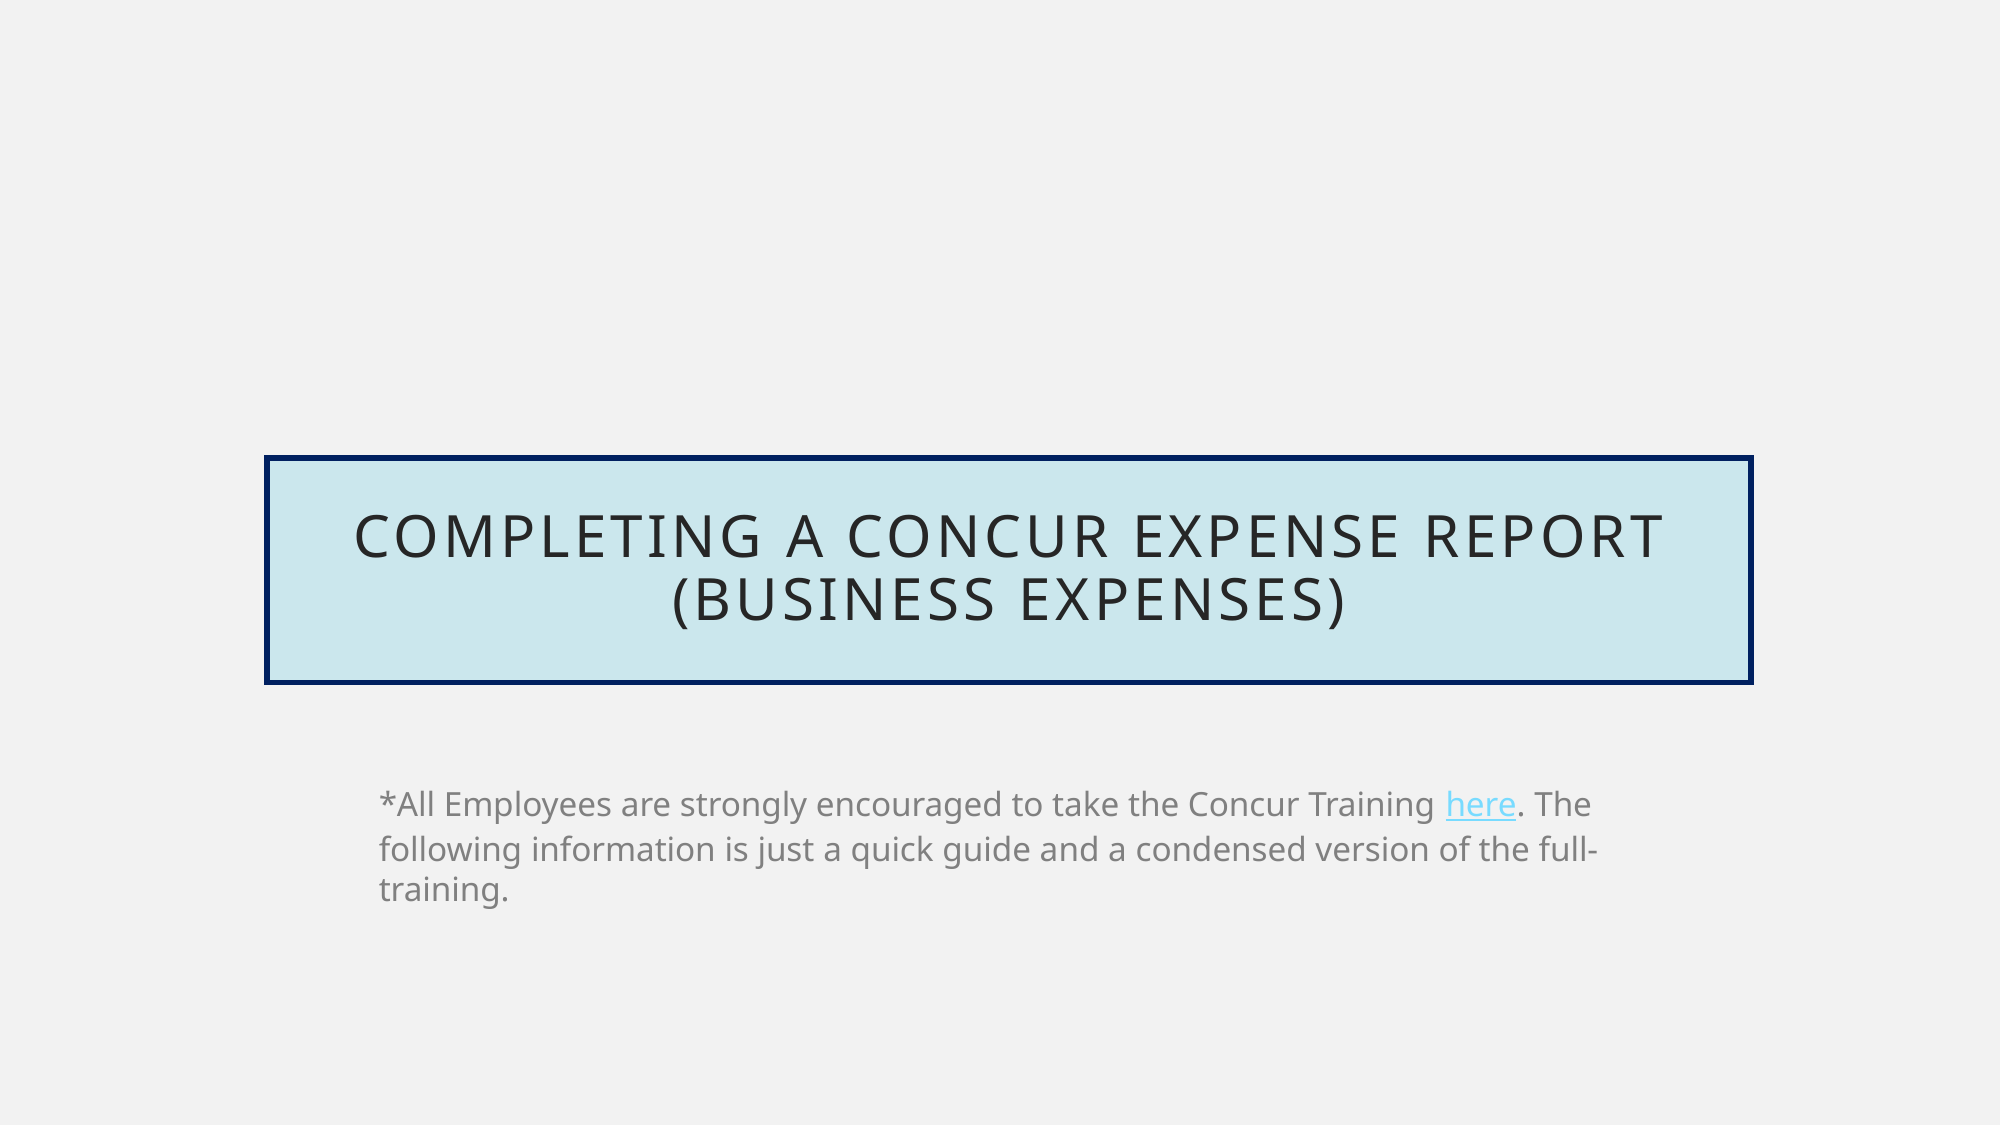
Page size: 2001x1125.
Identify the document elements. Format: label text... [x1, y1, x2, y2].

text_box *All Employees are strongly encouraged to take the Concur Training here. The following information is just a quick guide and a condensed version of the full-training. [363, 775, 1695, 916]
text_box Completing a concur expense report (Business EXPENSES) [266, 457, 1751, 683]
